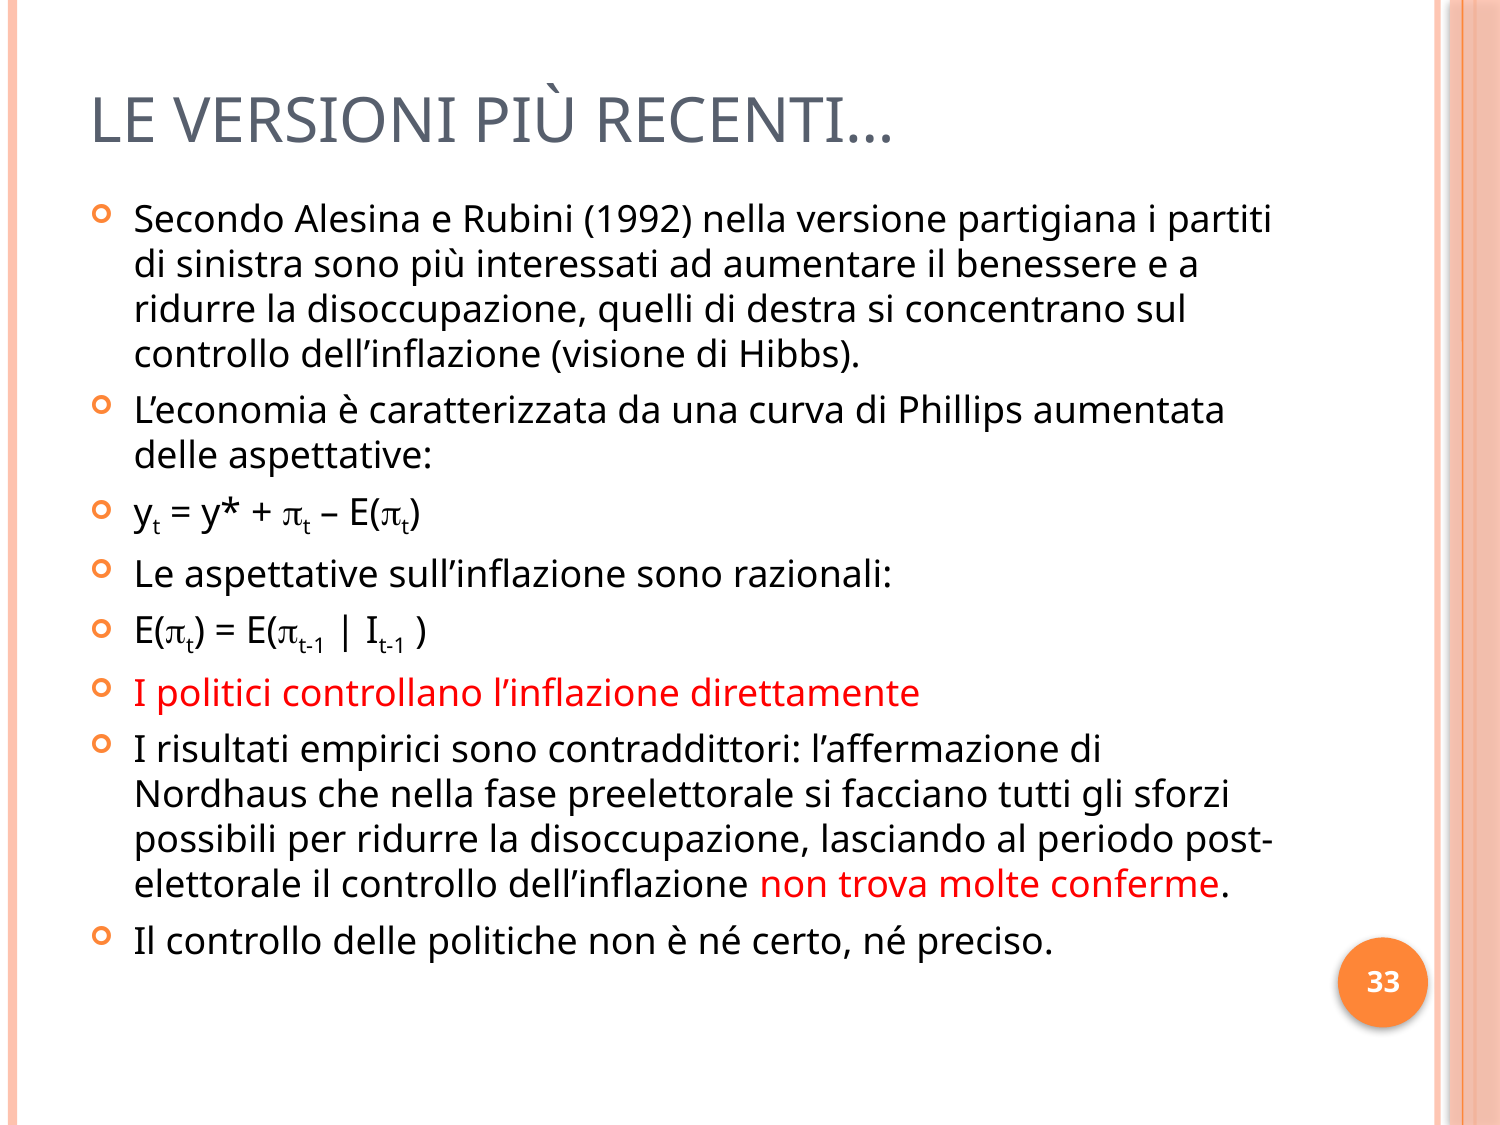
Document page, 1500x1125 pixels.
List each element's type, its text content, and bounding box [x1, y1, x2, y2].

title Le versioni più recenti… [75, 45, 1300, 163]
slide_number 33 [1333, 940, 1434, 1027]
list Secondo Alesina e Rubini (1992) nella versione partigiana i partiti di sinistra sono più interessati ad aumentare il benessere e a ridurre la disoccupazione, quelli di destra si concentrano sul controllo dell’inflazione (visione di Hibbs). L’economia è caratterizzata da una curva di Phillips aumentata delle aspettative: yt = y* + t – E(t) Le aspettative sull’inflazione sono razionali: E(t) = E(t-1 | It-1 ) I politici controllano l’inflazione direttamente I risultati empirici sono contraddittori: l’affermazione di Nordhaus che nella fase preelettorale si facciano tutti gli sforzi possibili per ridurre la disoccupazione, lasciando al periodo post-elettorale il controllo dell’inflazione non trova molte conferme. Il controllo delle politiche non è né certo, né preciso. [75, 187, 1300, 987]
